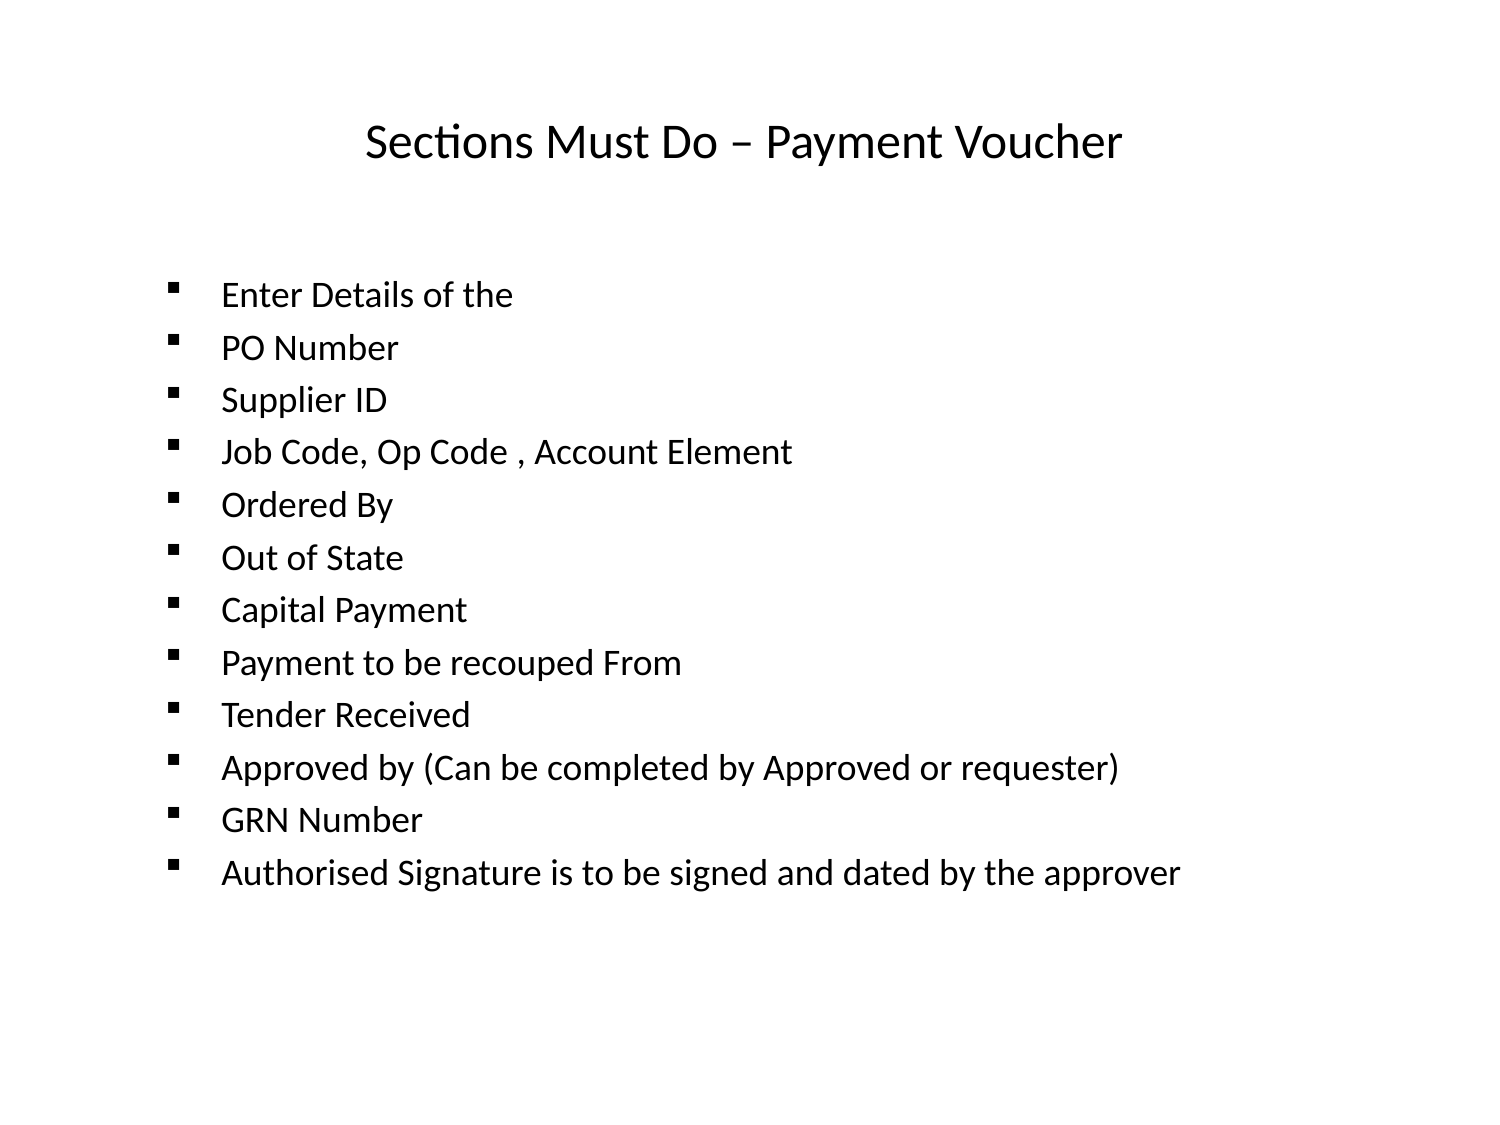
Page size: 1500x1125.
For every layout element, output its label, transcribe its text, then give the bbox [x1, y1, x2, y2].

title Sections Must Do – Payment Voucher [75, 45, 1425, 233]
list Enter Details of the PO Number Supplier ID Job Code, Op Code , Account Element Ordered By Out of State Capital Payment Payment to be recouped From Tender Received Approved by (Can be completed by Approved or requester) GRN Number Authorised Signature is to be signed and dated by the approver [75, 262, 1425, 1005]
